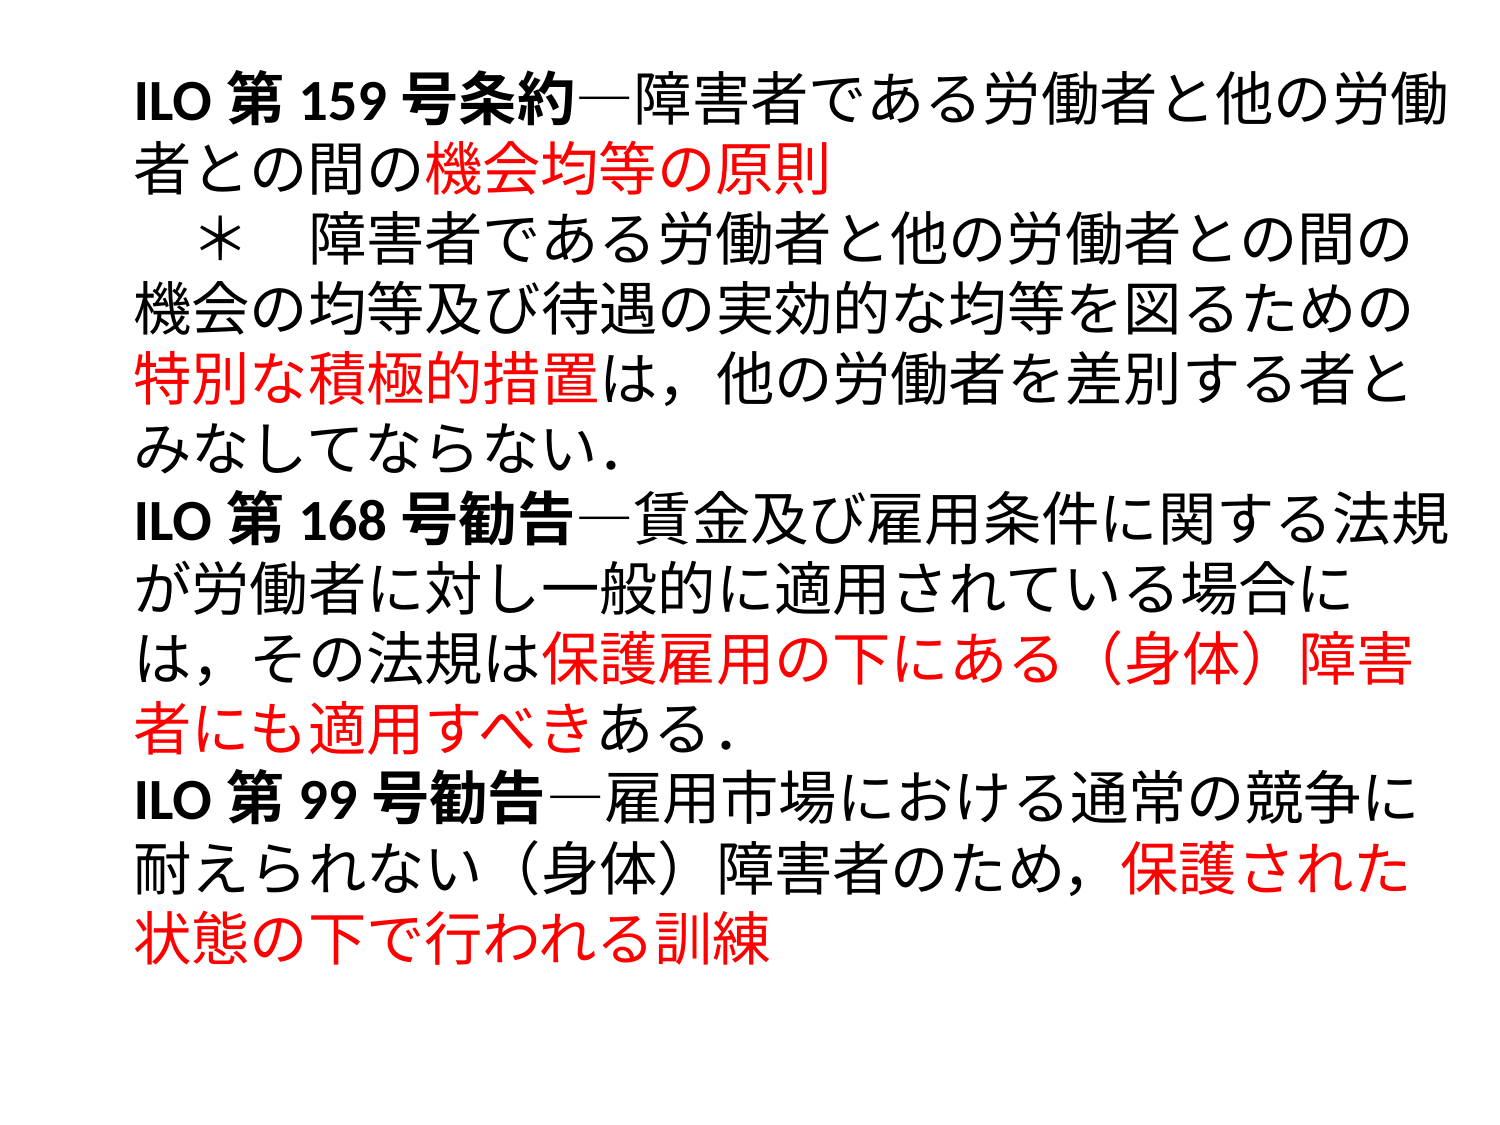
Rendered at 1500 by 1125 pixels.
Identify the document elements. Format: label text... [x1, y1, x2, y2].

text_box ILO第159号条約―障害者である労働者と他の労働者との間の機会均等の原則 ＊ 障害者である労働者と他の労働者との間の機会の均等及び待遇の実効的な均等を図るための特別な積極的措置は，他の労働者を差別する者とみなしてならない． ILO第168号勧告―賃金及び雇用条件に関する法規が労働者に対し一般的に適用されている場合には，その法規は保護雇用の下にある（身体）障害者にも適用すべきある． ILO第99号勧告―雇用市場における通常の競争に耐えられない（身体）障害者のため，保護された状態の下で行われる訓練 [118, 54, 1483, 980]
